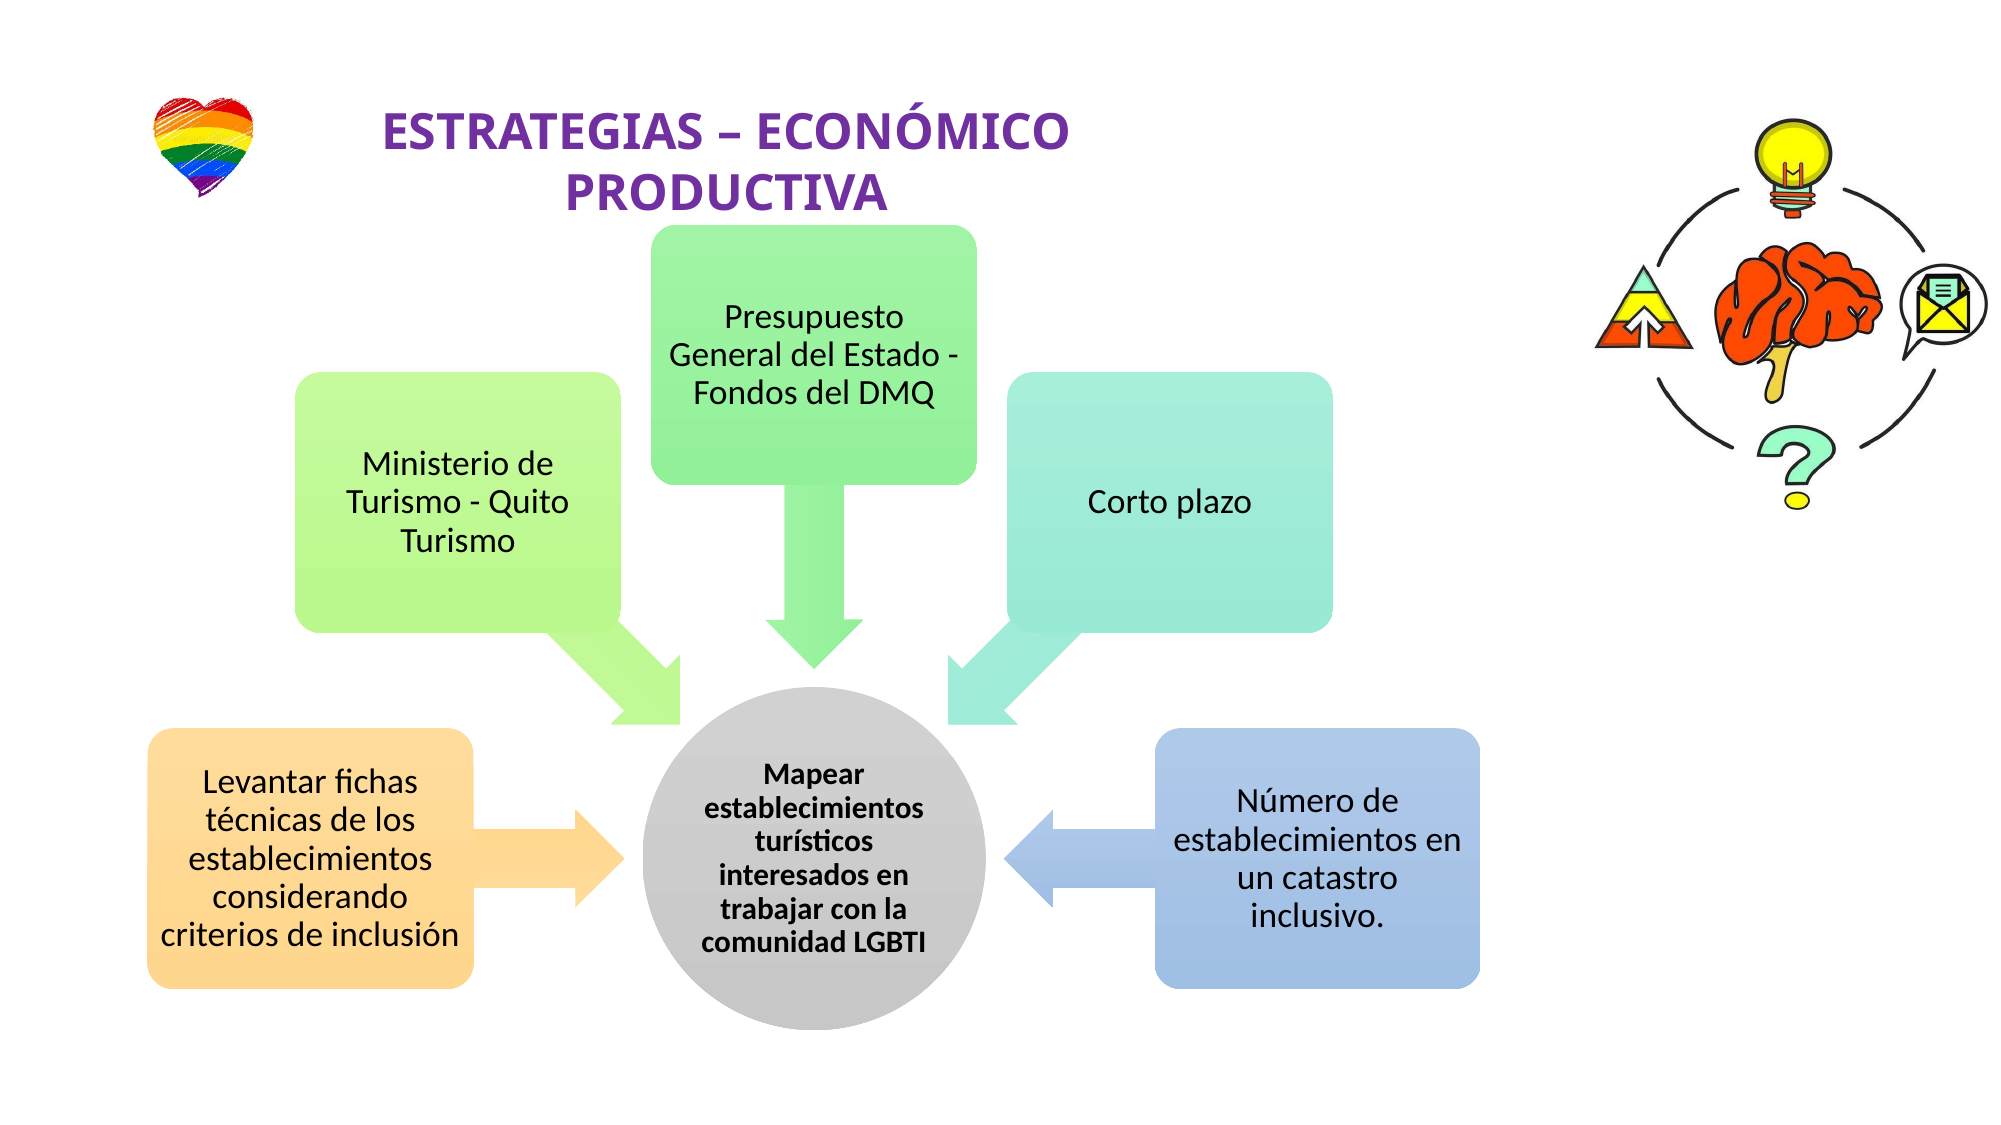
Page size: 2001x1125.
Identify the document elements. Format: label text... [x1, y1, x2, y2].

text_box ESTRATEGIAS – ECONÓMICO PRODUCTIVA [260, 92, 1220, 169]
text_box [147, 224, 1481, 1031]
picture [147, 92, 257, 198]
picture [1480, 92, 2000, 526]
